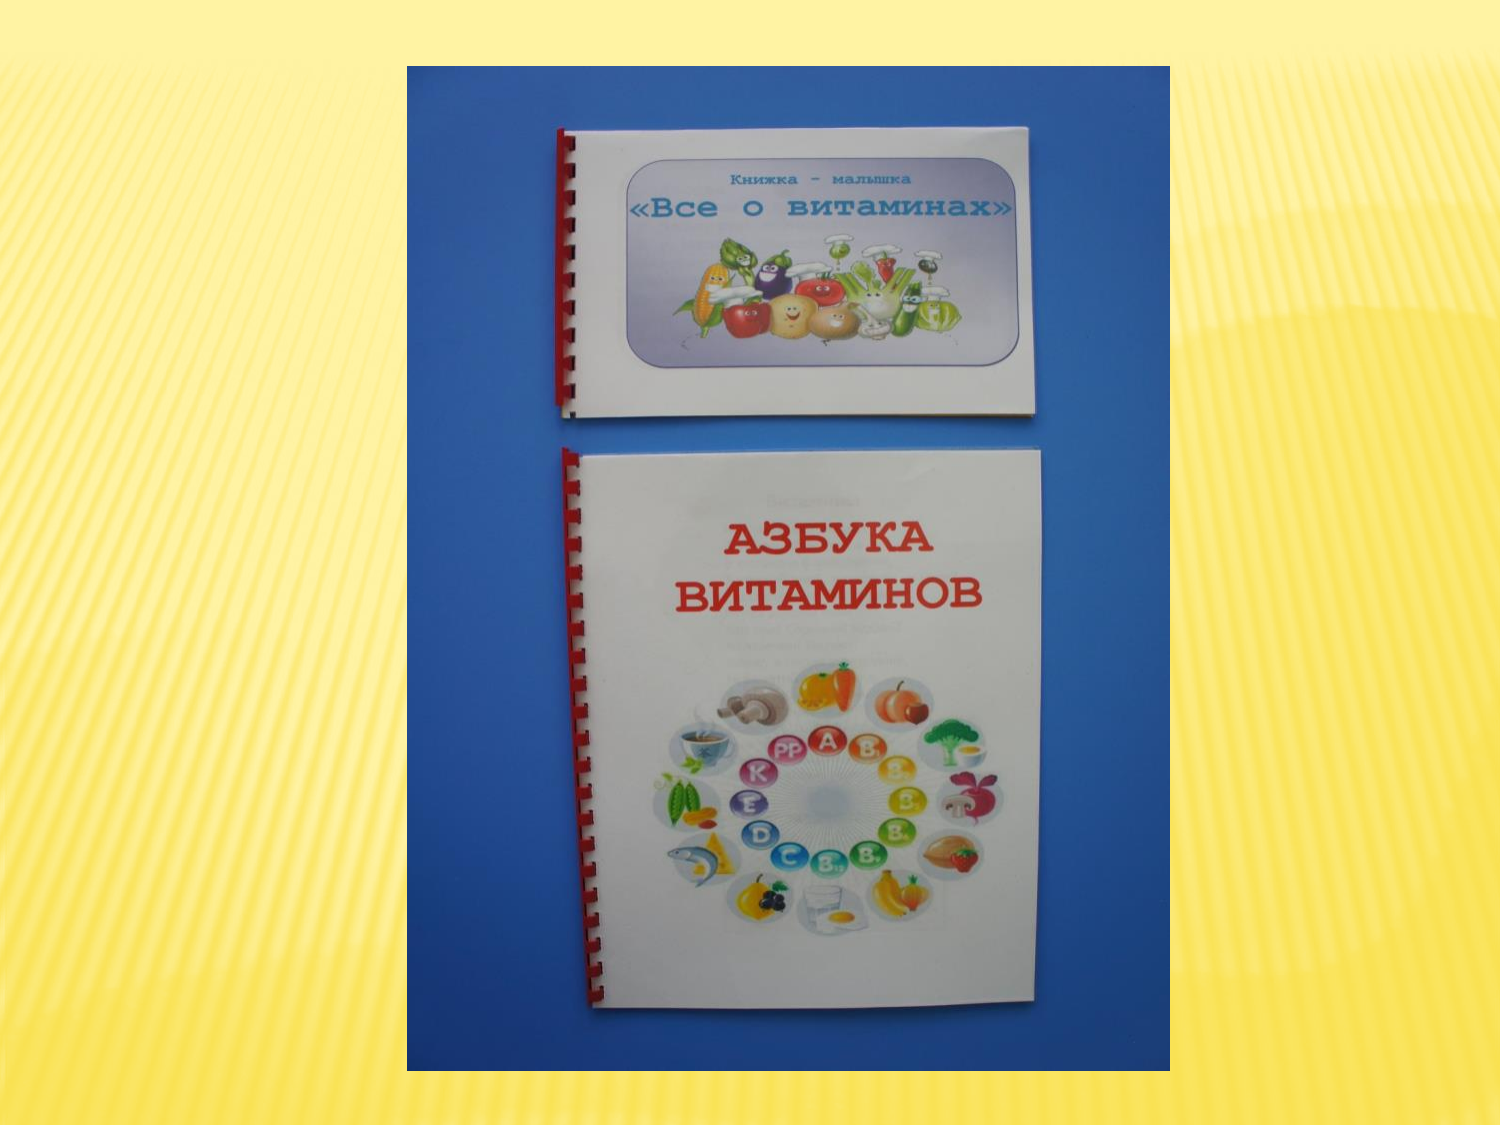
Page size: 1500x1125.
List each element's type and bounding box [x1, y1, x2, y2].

picture [407, 65, 1171, 1071]
